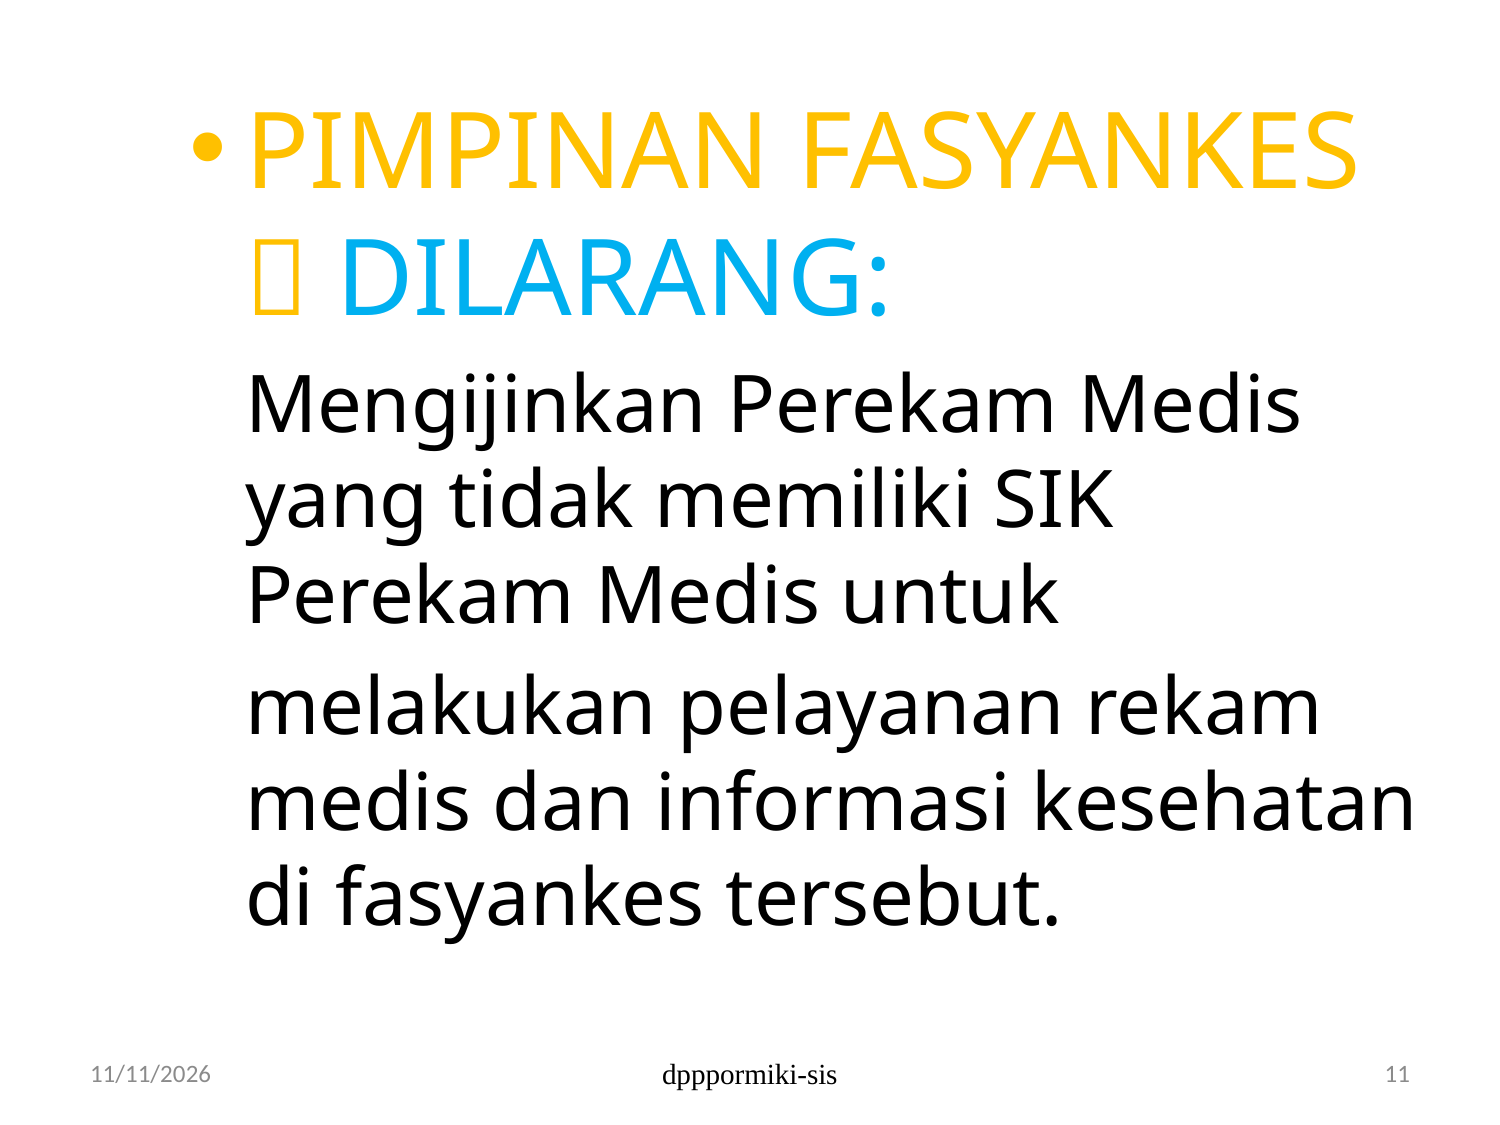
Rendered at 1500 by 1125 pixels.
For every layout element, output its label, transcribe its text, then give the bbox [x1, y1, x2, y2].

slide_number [75, 1042, 425, 1103]
list PIMPINAN FASYANKES  DILARANG: Mengijinkan Perekam Medis yang tidak memiliki SIK Perekam Medis untuk melakukan pelayanan rekam medis dan informasi kesehatan di fasyankes tersebut. [174, 75, 1438, 1050]
footer dpppormiki-sis [512, 1042, 988, 1103]
slide_number 11 [1074, 1042, 1425, 1103]
